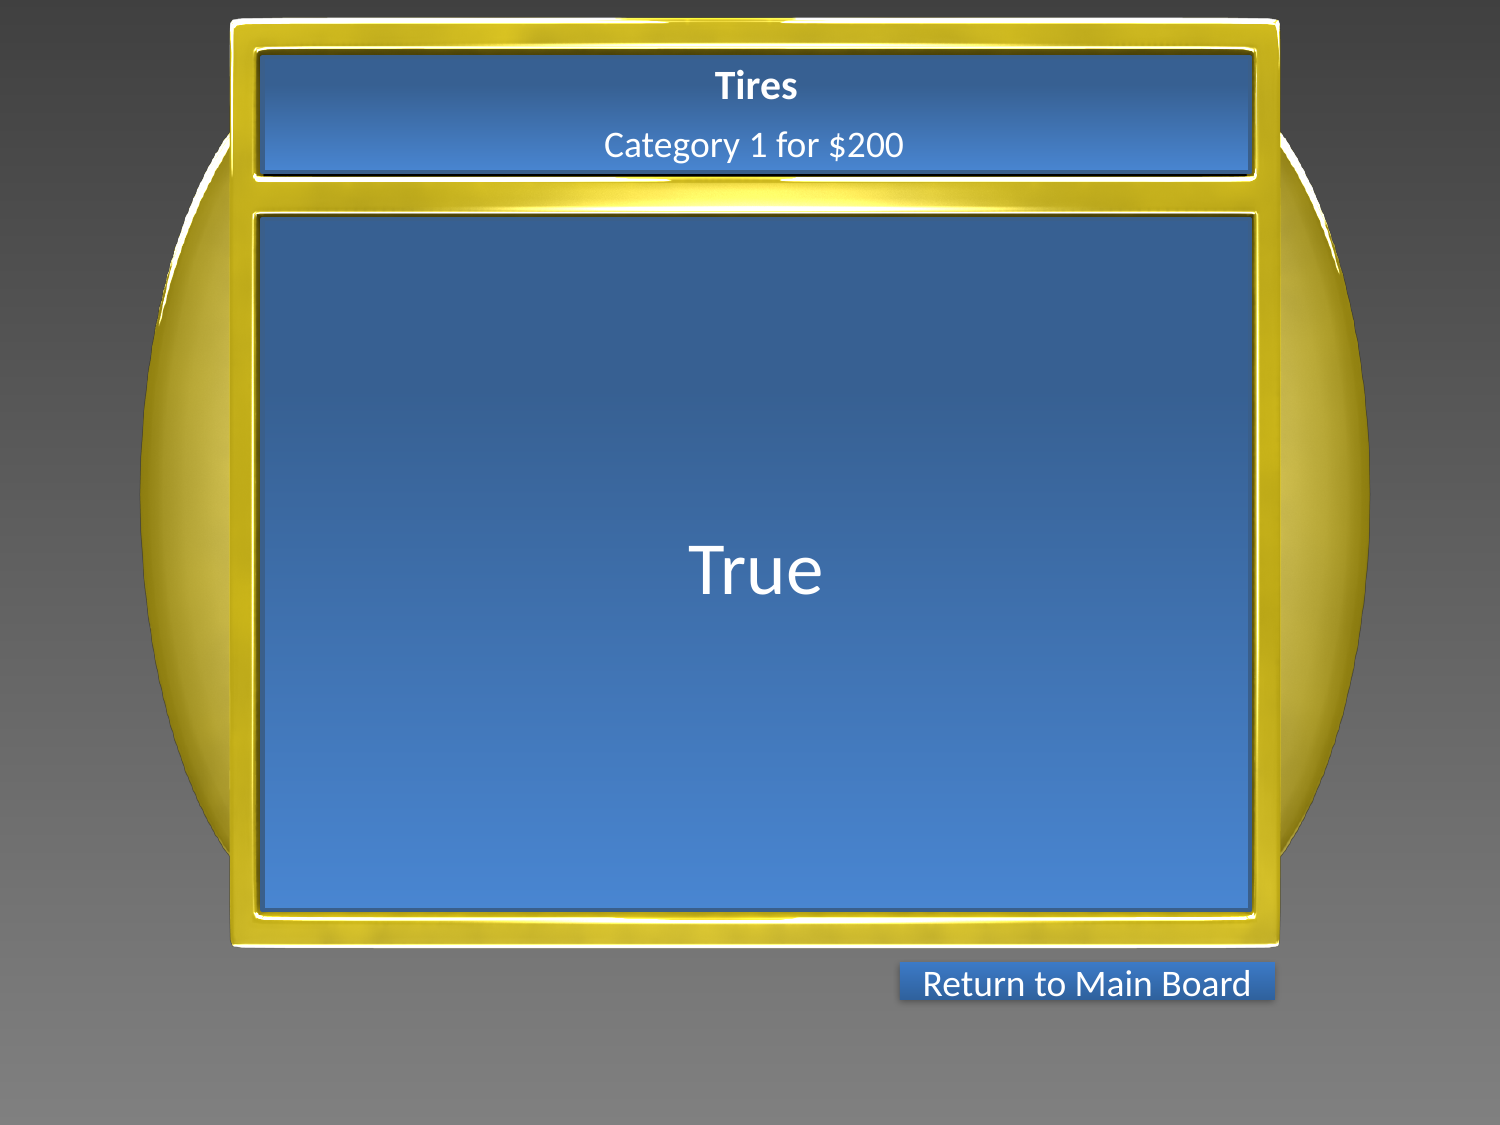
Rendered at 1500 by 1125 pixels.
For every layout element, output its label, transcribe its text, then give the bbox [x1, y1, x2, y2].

text_box Tires [262, 50, 1250, 115]
text_box True [260, 217, 1252, 912]
picture [125, 0, 1388, 1050]
text_box Category 1 for $200 [589, 115, 928, 173]
text_box Return to Main Board [899, 962, 1275, 1000]
